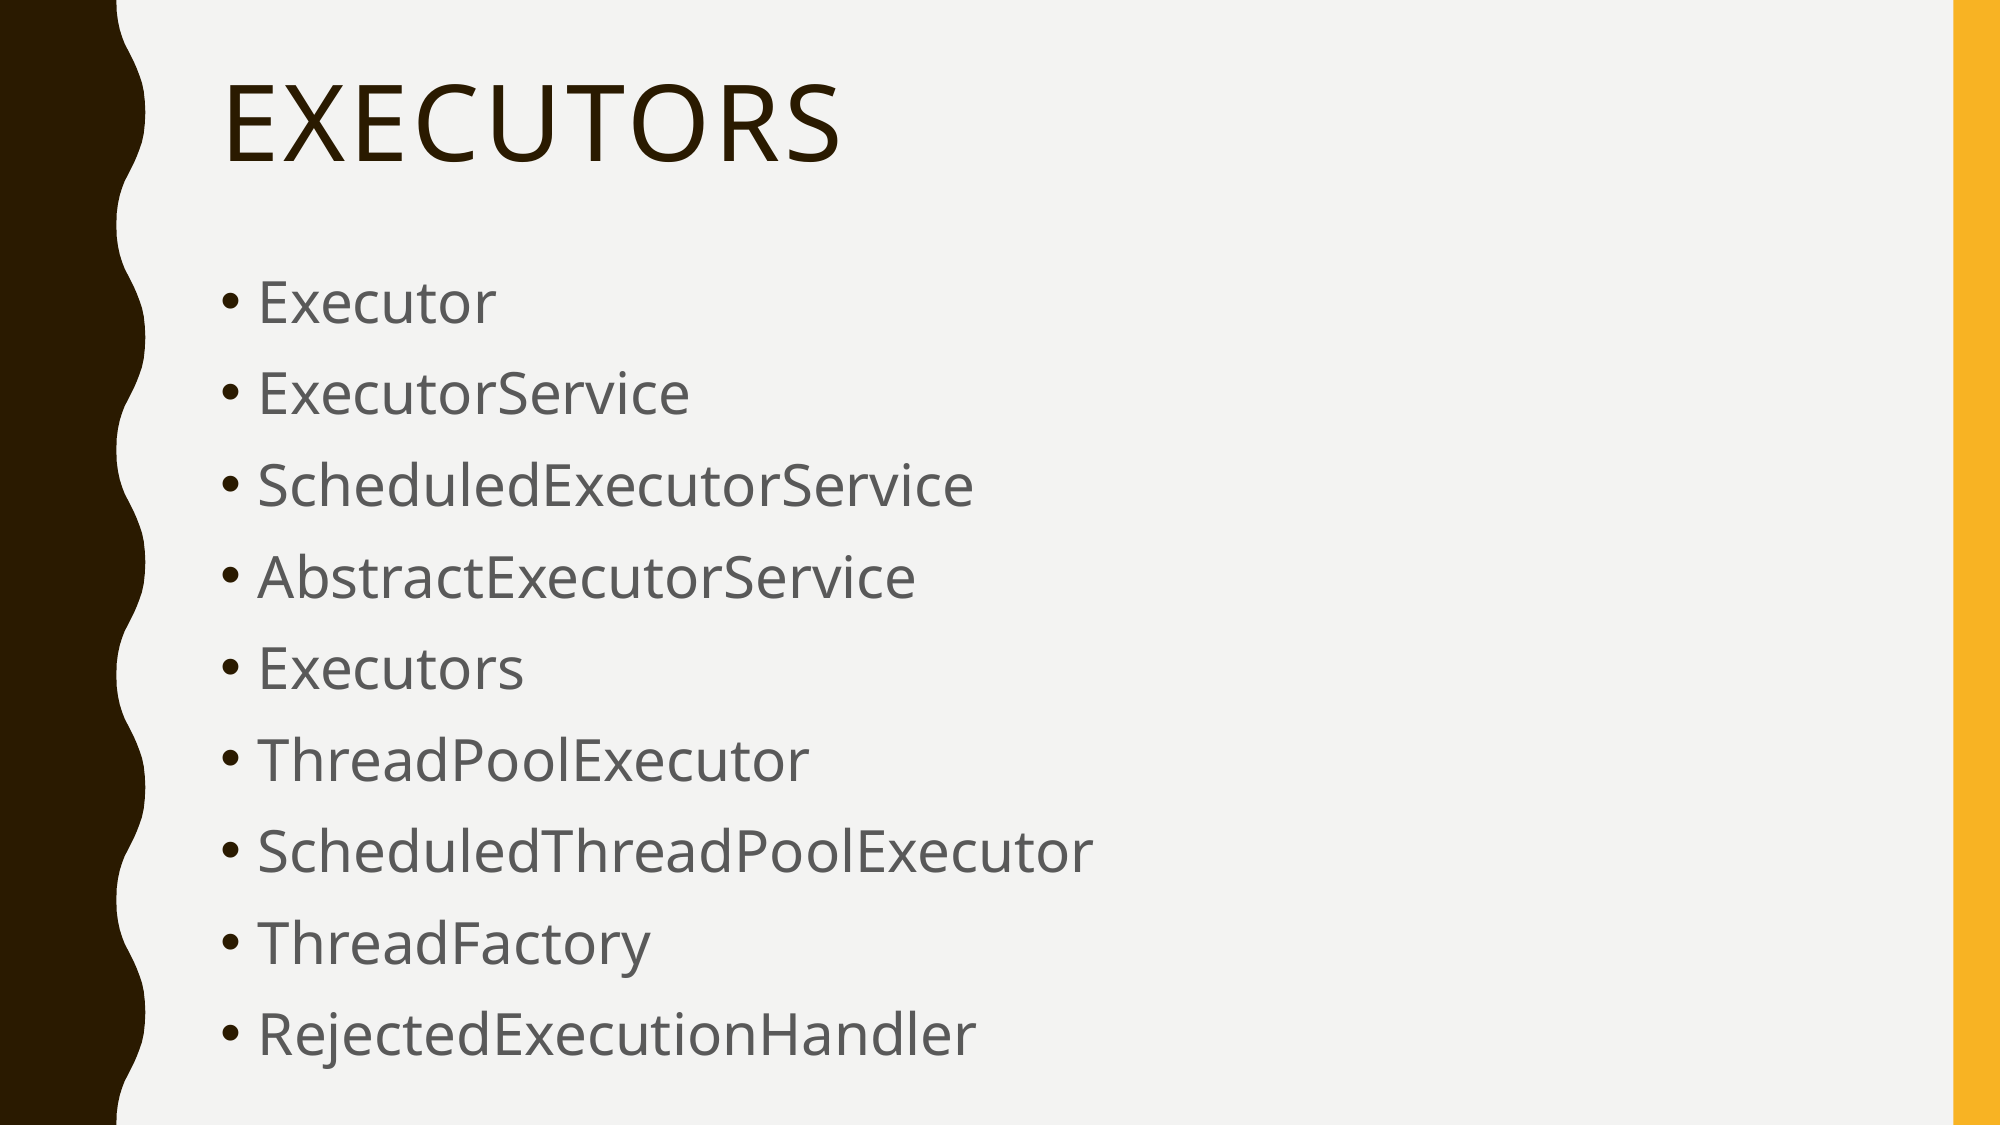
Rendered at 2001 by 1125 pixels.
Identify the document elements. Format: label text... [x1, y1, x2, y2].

title Executors [205, 62, 1875, 250]
list Executor ExecutorService ScheduledExecutorService AbstractExecutorService Executors ThreadPoolExecutor ScheduledThreadPoolExecutor ThreadFactory RejectedExecutionHandler [205, 250, 1875, 1065]
